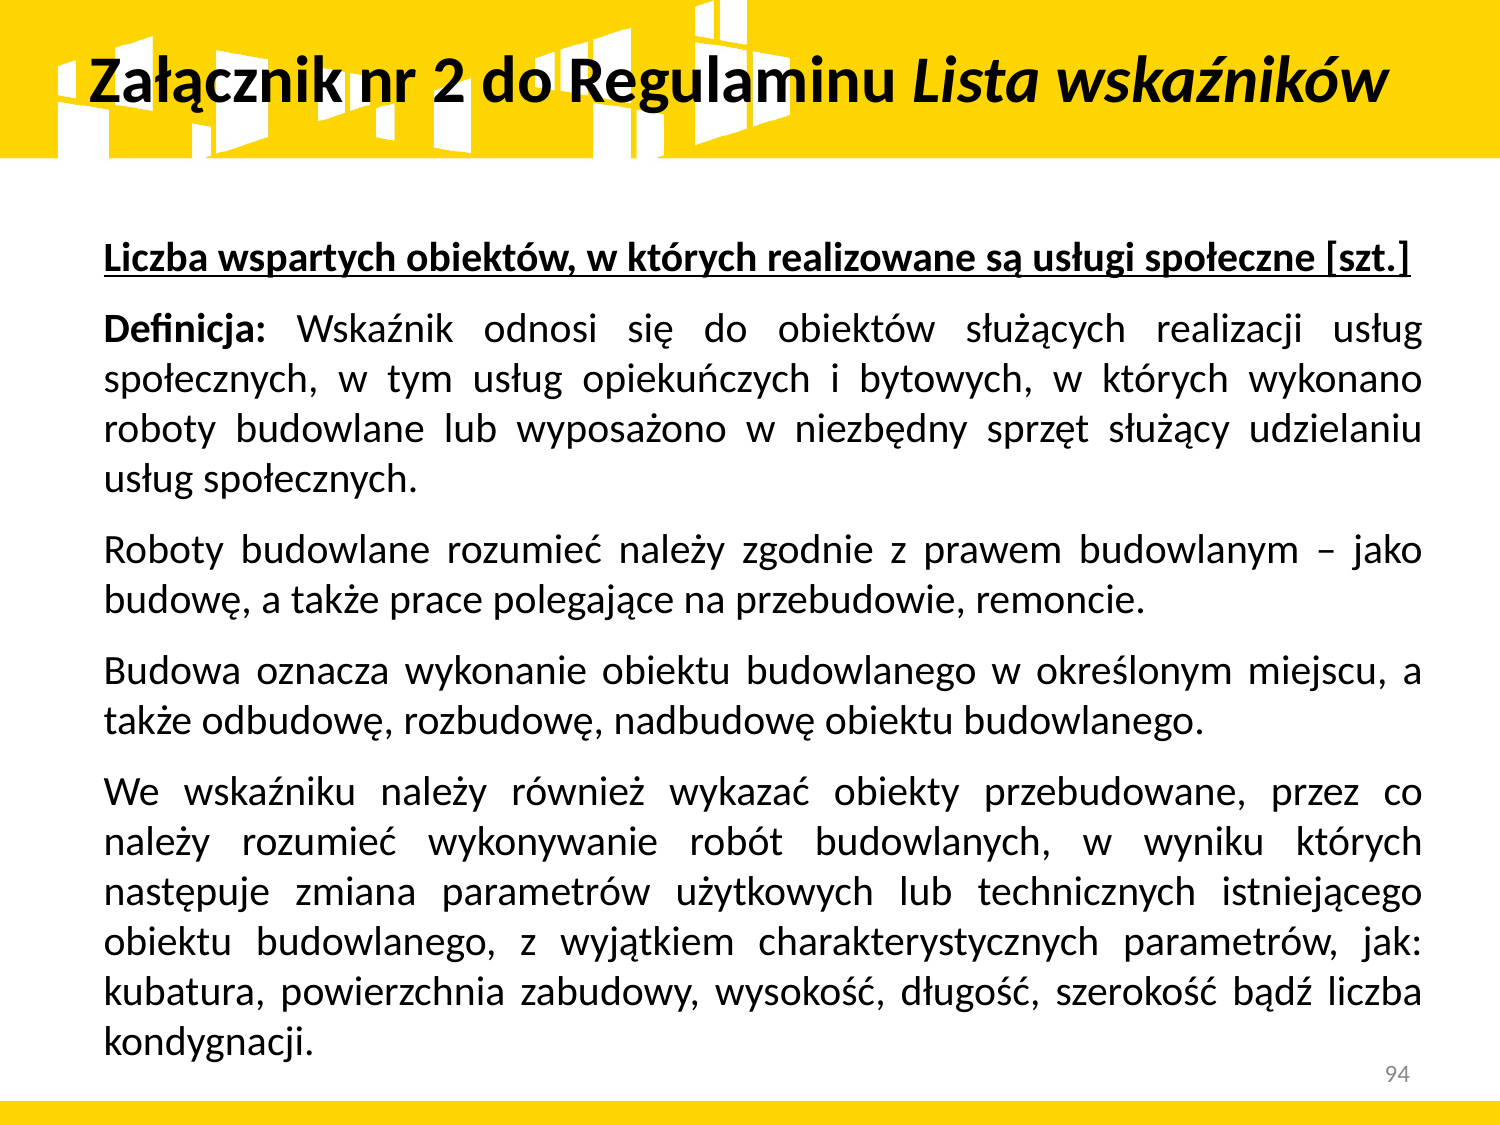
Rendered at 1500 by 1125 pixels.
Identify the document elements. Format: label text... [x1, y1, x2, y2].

picture [0, 0, 1500, 1125]
slide_number 94 [1074, 1042, 1425, 1103]
title Załącznik nr 2 do Regulaminu Lista wskaźników [64, 1, 1416, 150]
list Liczba wspartych obiektów, w których realizowane są usługi społeczne [szt.] Definicja: Wskaźnik odnosi się do obiektów służących realizacji usług społecznych, w tym usług opiekuńczych i bytowych, w których wykonano roboty budowlane lub wyposażono w niezbędny sprzęt służący udzielaniu usług społecznych. Roboty budowlane rozumieć należy zgodnie z prawem budowlanym – jako budowę, a także prace polegające na przebudowie, remoncie. Budowa oznacza wykonanie obiektu budowlanego w określonym miejscu, a także odbudowę, rozbudowę, nadbudowę obiektu budowlanego. We wskaźniku należy również wykazać obiekty przebudowane, przez co należy rozumieć wykonywanie robót budowlanych, w wyniku których następuje zmiana parametrów użytkowych lub technicznych istniejącego obiektu budowlanego, z wyjątkiem charakterystycznych parametrów, jak: kubatura, powierzchnia zabudowy, wysokość, długość, szerokość bądź liczba kondygnacji. [88, 172, 1439, 1048]
